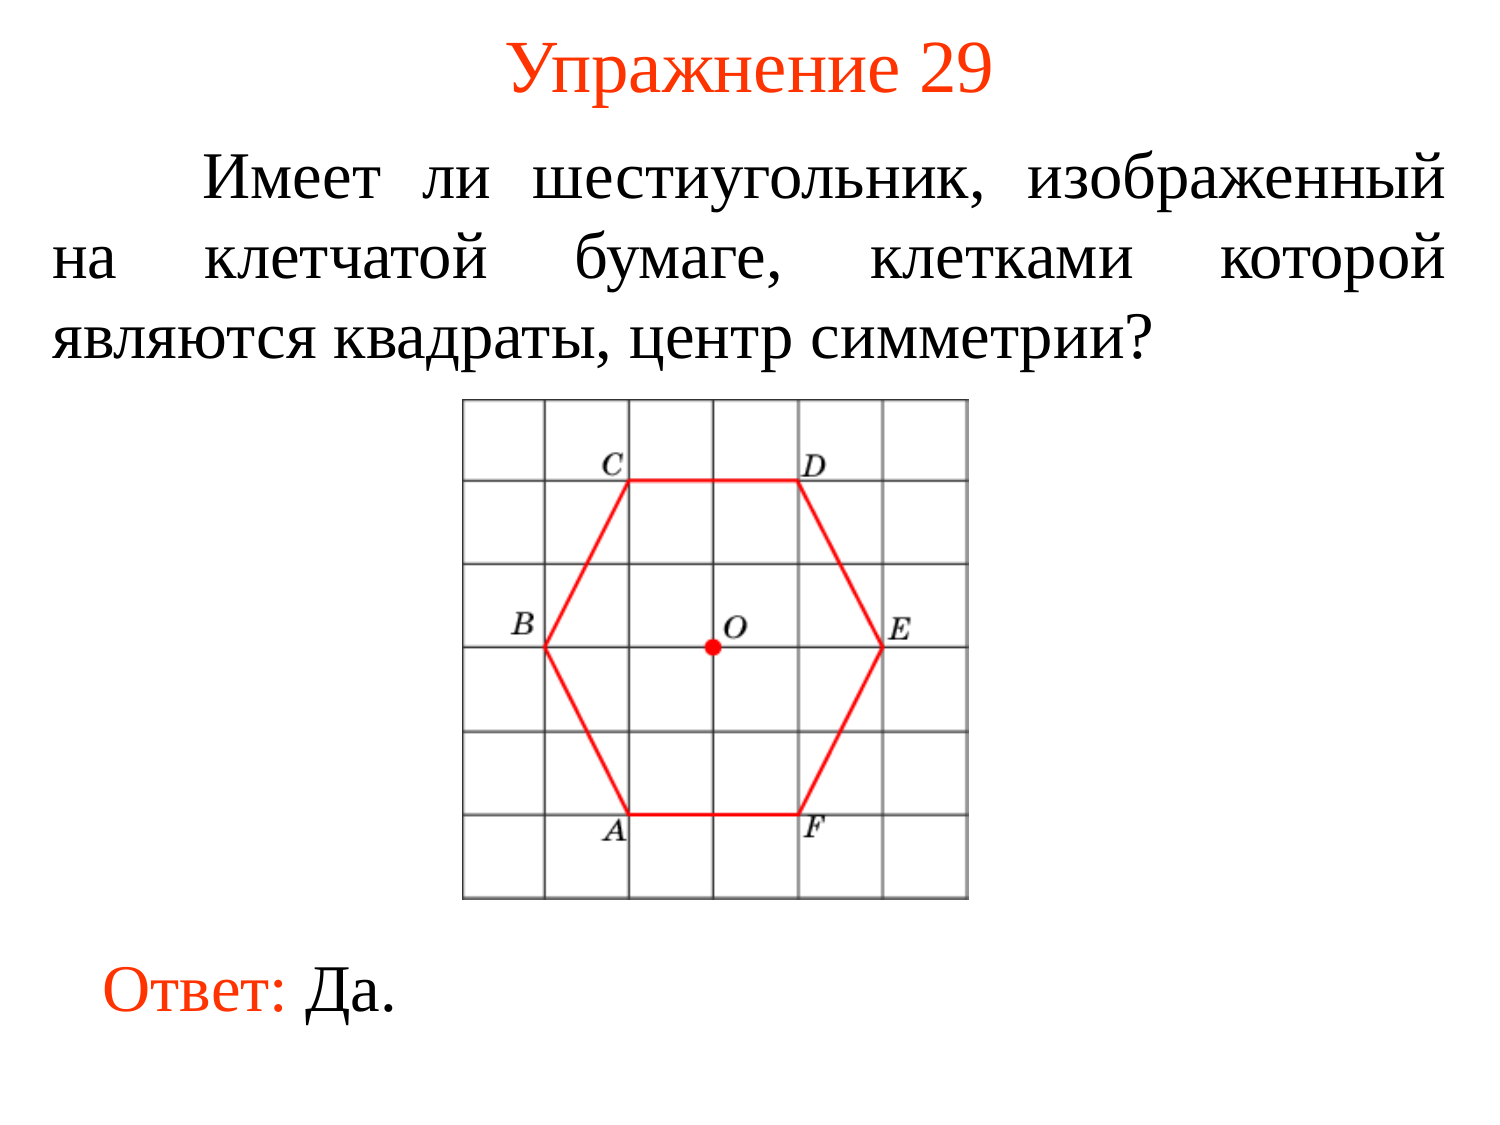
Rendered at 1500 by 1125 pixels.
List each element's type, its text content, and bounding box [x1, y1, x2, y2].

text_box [87, 399, 1400, 1033]
title Упражнение 29 [112, 24, 1388, 100]
text_box Имеет ли шестиугольник, изображенный на клетчатой бумаге, клетками которой являются квадраты, центр симметрии? [37, 124, 1463, 380]
